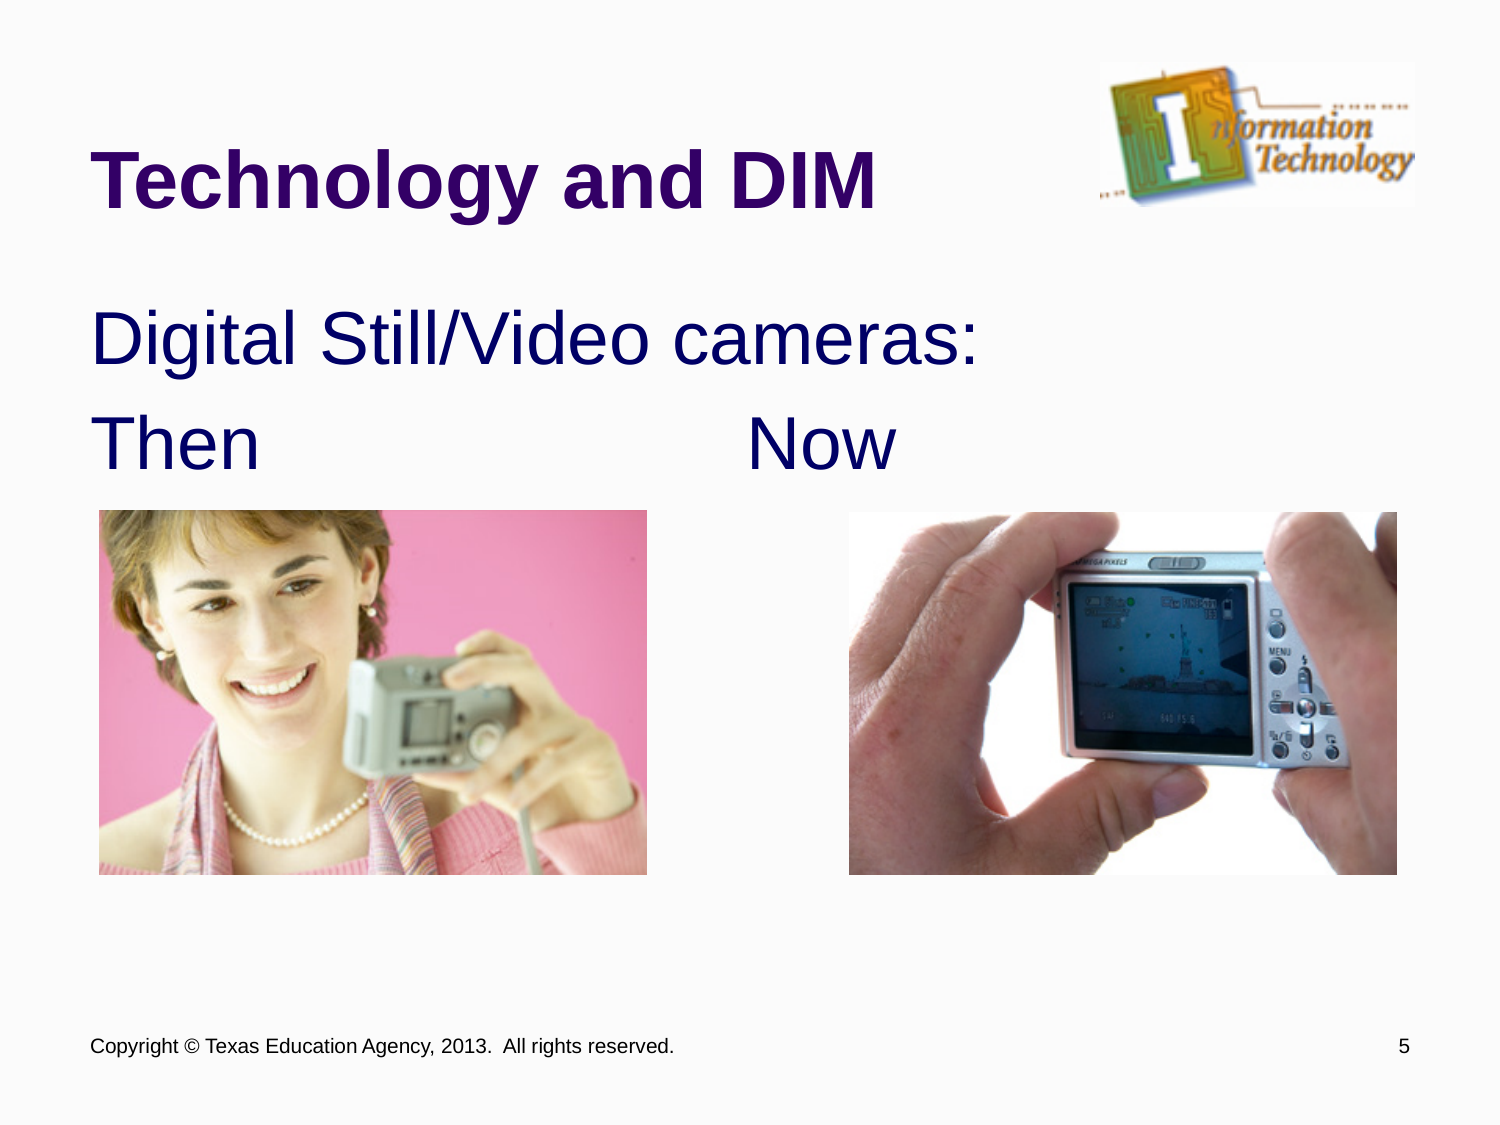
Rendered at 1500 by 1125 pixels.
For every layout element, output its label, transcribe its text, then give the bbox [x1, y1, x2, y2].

picture [849, 512, 1397, 876]
slide_number Copyright © Texas Education Agency, 2013. All rights reserved. [74, 1024, 751, 1101]
slide_number 5 [1074, 1024, 1426, 1101]
title Technology and DIM [75, 20, 1100, 233]
picture [1100, 62, 1415, 207]
list Digital Still/Video cameras: Then Now [75, 282, 1425, 1006]
picture [99, 510, 647, 876]
